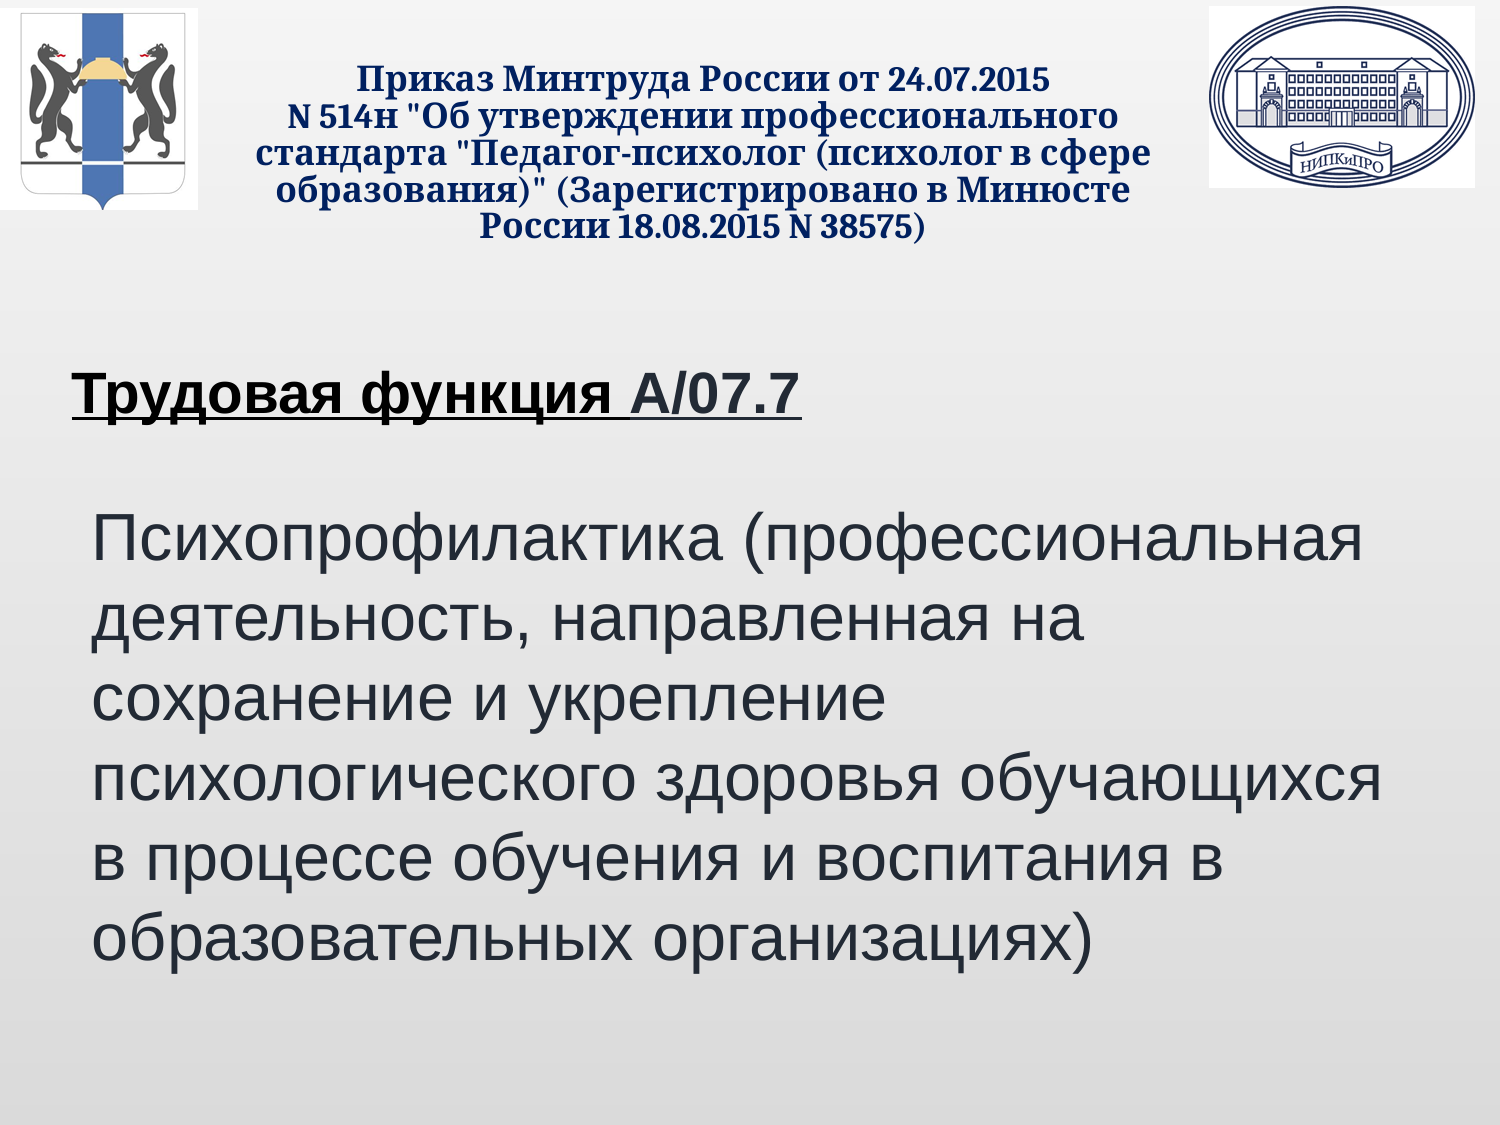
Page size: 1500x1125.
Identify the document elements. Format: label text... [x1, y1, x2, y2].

text_box Психопрофилактика (профессиональная деятельность, направленная на сохранение и укрепление психологического здоровья обучающихся в процессе обучения и воспитания в образовательных организациях) [77, 486, 1424, 1027]
picture [0, 8, 198, 210]
list Трудовая функция A/07.7 [19, 355, 1424, 1073]
title Приказ Минтруда России от 24.07.2015 N 514н "Об утверждении профессионального стандарта "Педагог-психолог (психолог в сфере образования)" (Зарегистрировано в Минюсте России 18.08.2015 N 38575) [216, 52, 1191, 256]
picture [1209, 6, 1475, 189]
